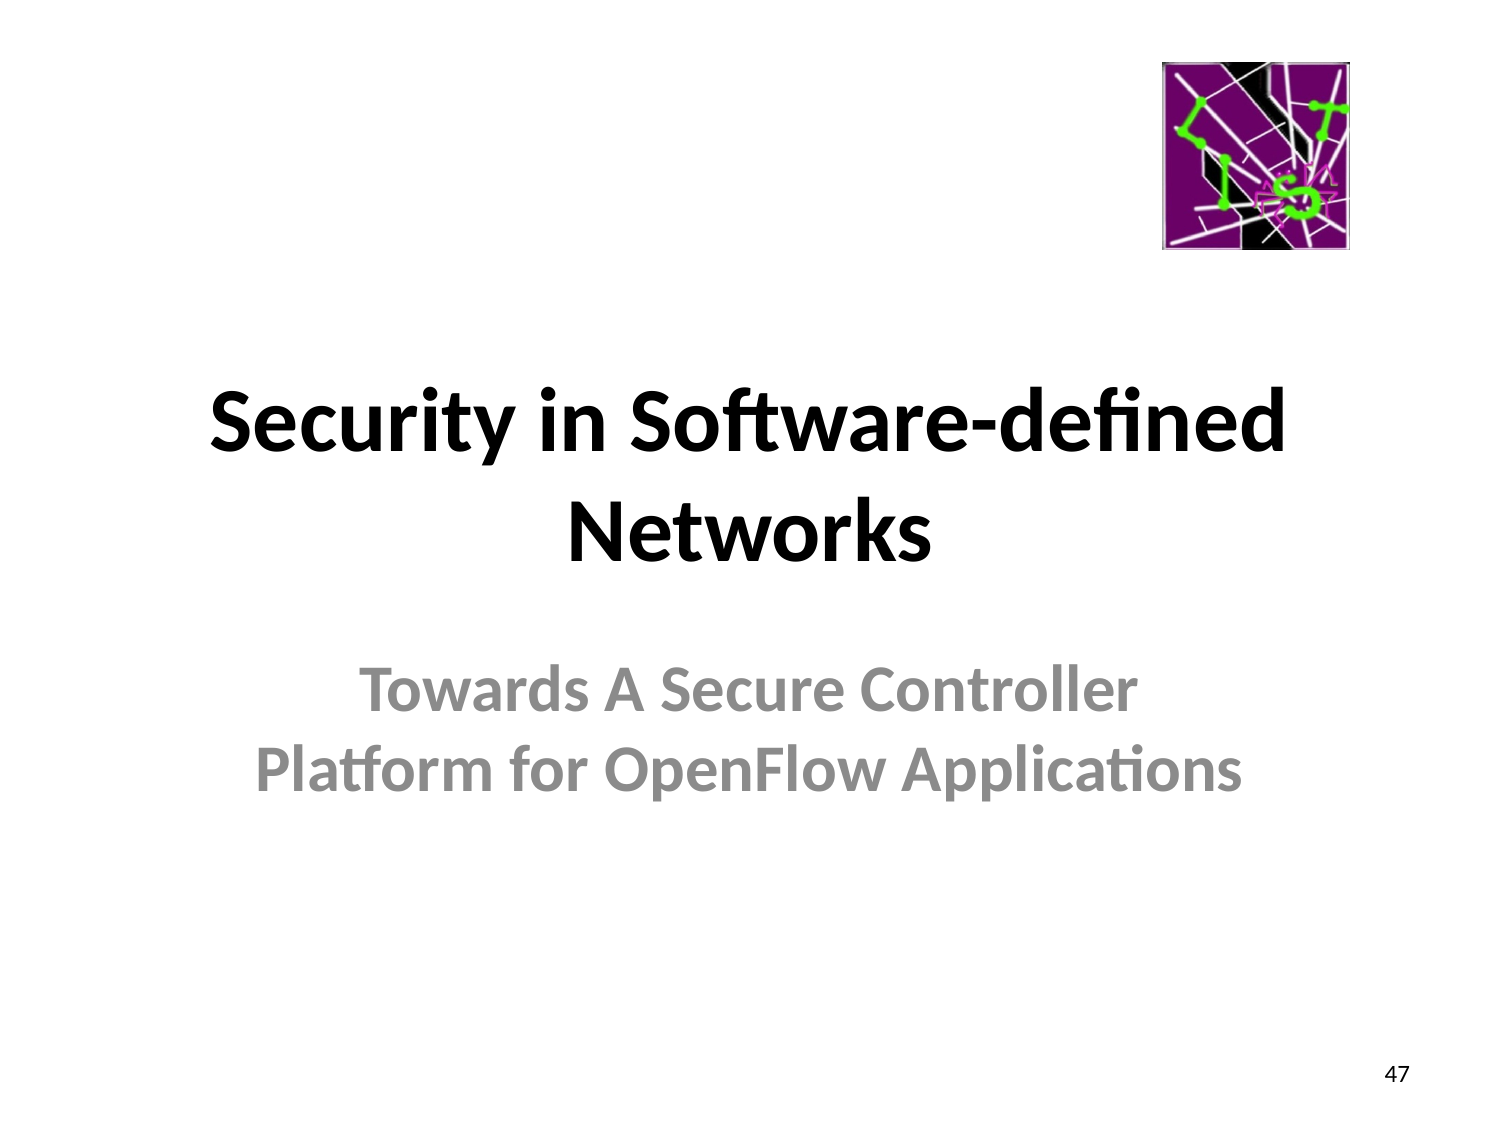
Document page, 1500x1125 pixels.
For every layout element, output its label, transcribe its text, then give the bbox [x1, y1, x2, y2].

subtitle Towards A Secure Controller Platform for OpenFlow Applications [225, 637, 1275, 925]
title Security in Software-defined Networks [112, 349, 1388, 591]
slide_number 47 [1074, 1042, 1425, 1103]
picture [1162, 62, 1351, 251]
